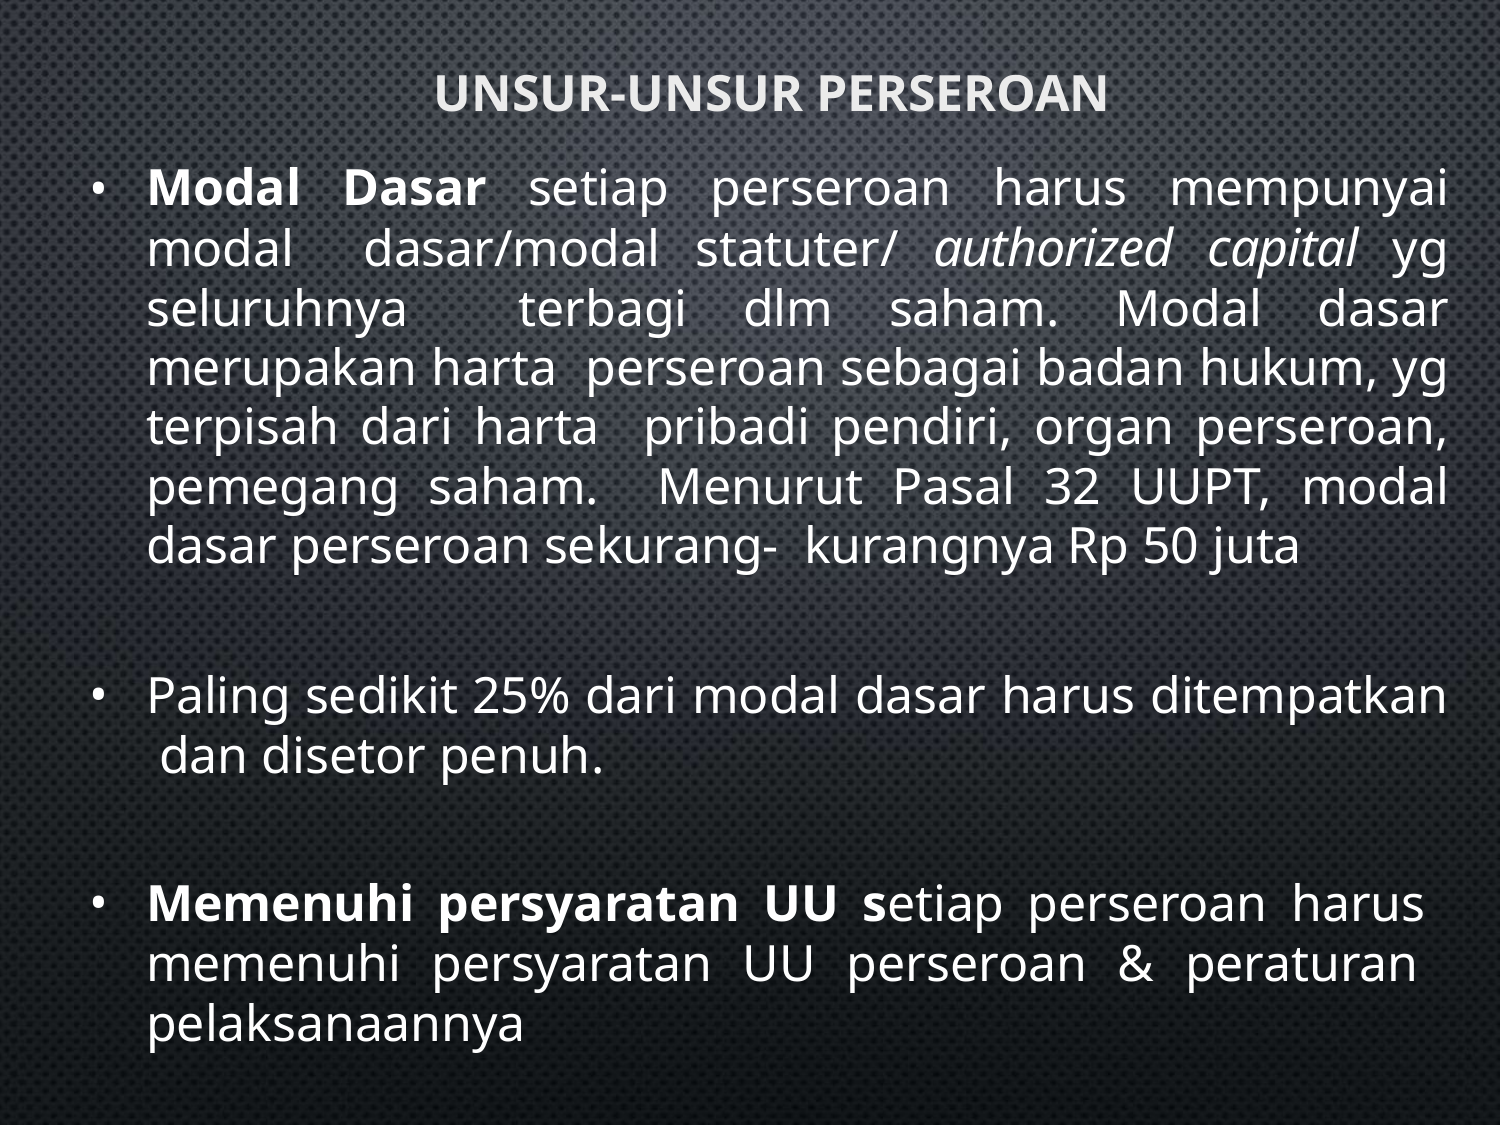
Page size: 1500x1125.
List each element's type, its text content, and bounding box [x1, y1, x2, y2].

picture [0, 0, 1500, 1125]
text_box Modal Dasar setiap perseroan harus mempunyai modal dasar/modal statuter/ authorized capital yg seluruhnya terbagi dlm saham. Modal dasar merupakan harta perseroan sebagai badan hukum, yg terpisah dari harta pribadi pendiri, organ perseroan, pemegang saham. Menurut Pasal 32 UUPT, modal dasar perseroan sekurang- kurangnya Rp 50 juta Paling sedikit 25% dari modal dasar harus ditempatkan dan disetor penuh. Memenuhi persyaratan UU setiap perseroan harus memenuhi persyaratan UU perseroan & peraturan pelaksanaannya [87, 155, 1450, 1052]
title UNSUR-UNSUR PERSEROAN [431, 59, 1144, 250]
